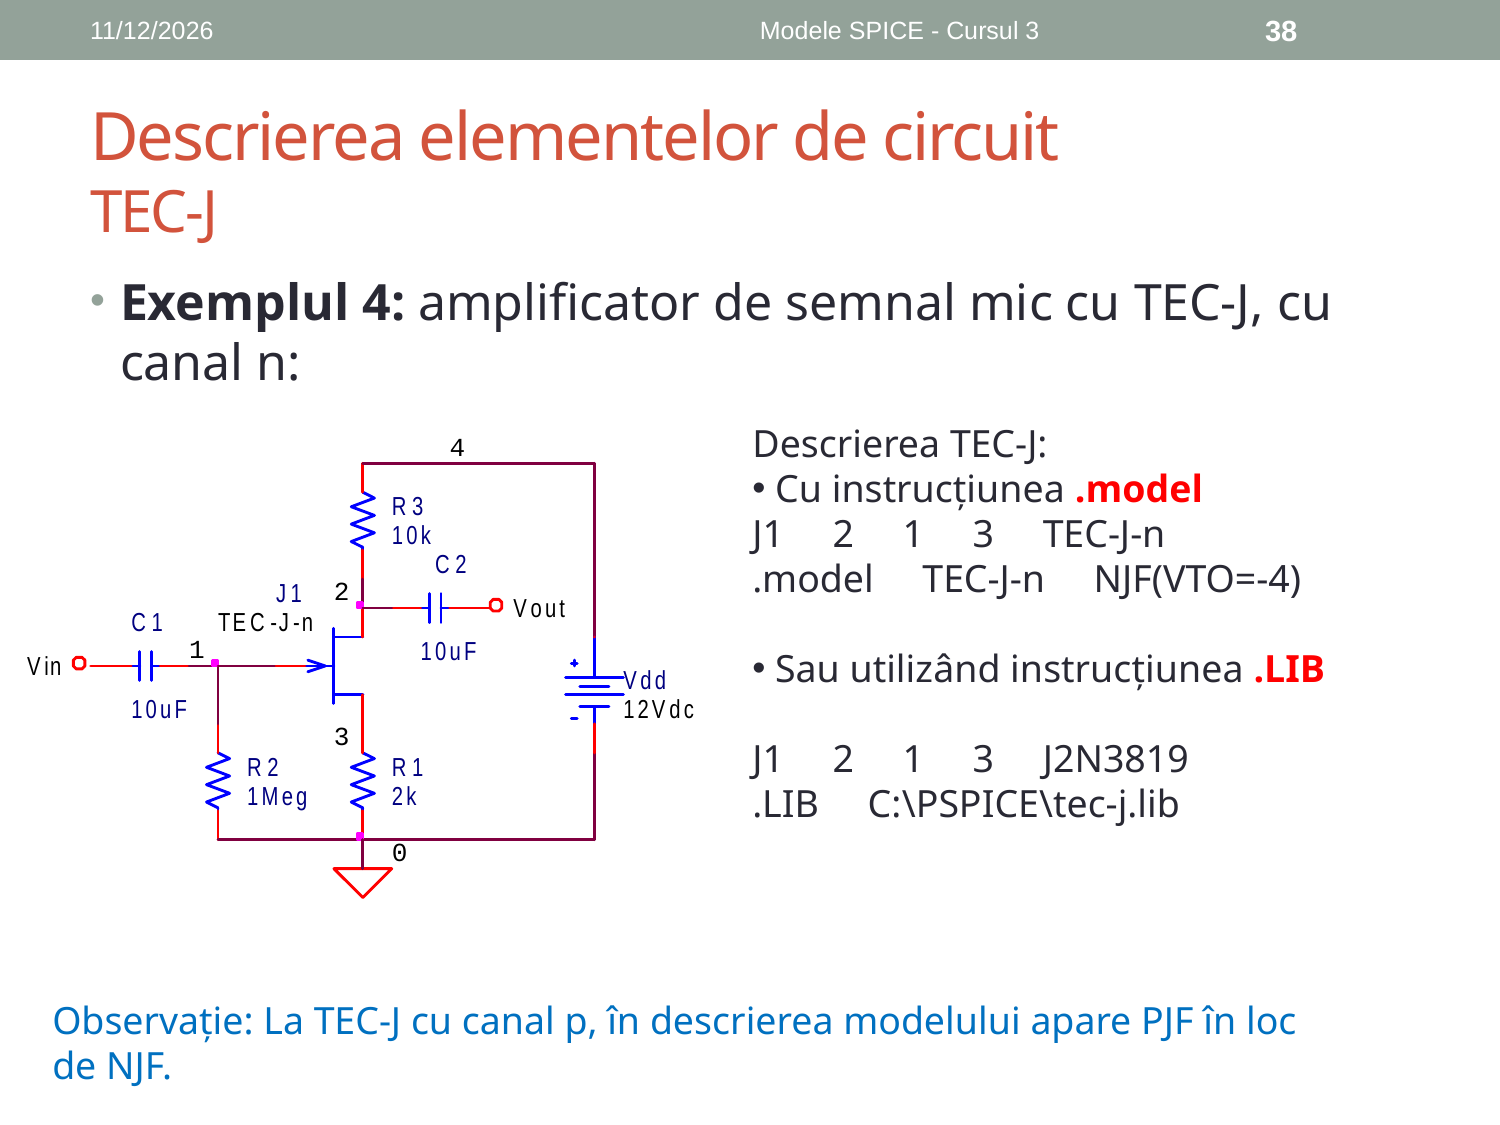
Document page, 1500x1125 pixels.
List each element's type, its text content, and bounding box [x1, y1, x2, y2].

picture [12, 419, 713, 913]
title Descrierea elementelor de circuit TEC-J [75, 87, 1425, 250]
text_box Descrierea TEC-J: Cu instrucțiunea .model J1 2 1 3 TEC-J-n .model TEC-J-n NJF(VTO=-4) Sau utilizând instrucțiunea .LIB J1 2 1 3 J2N3819 .LIB C:\PSPICE\tec-j.lib [737, 412, 1375, 833]
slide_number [75, 3, 550, 57]
list Exemplul 4: amplificator de semnal mic cu TEC-J, cu canal n: [75, 262, 1425, 1050]
text_box Observație: La TEC-J cu canal p, în descrierea modelului apare PJF în loc de NJF. [37, 989, 1325, 1094]
footer Modele SPICE - Cursul 3 [562, 3, 1238, 57]
slide_number 38 [1250, 3, 1425, 57]
